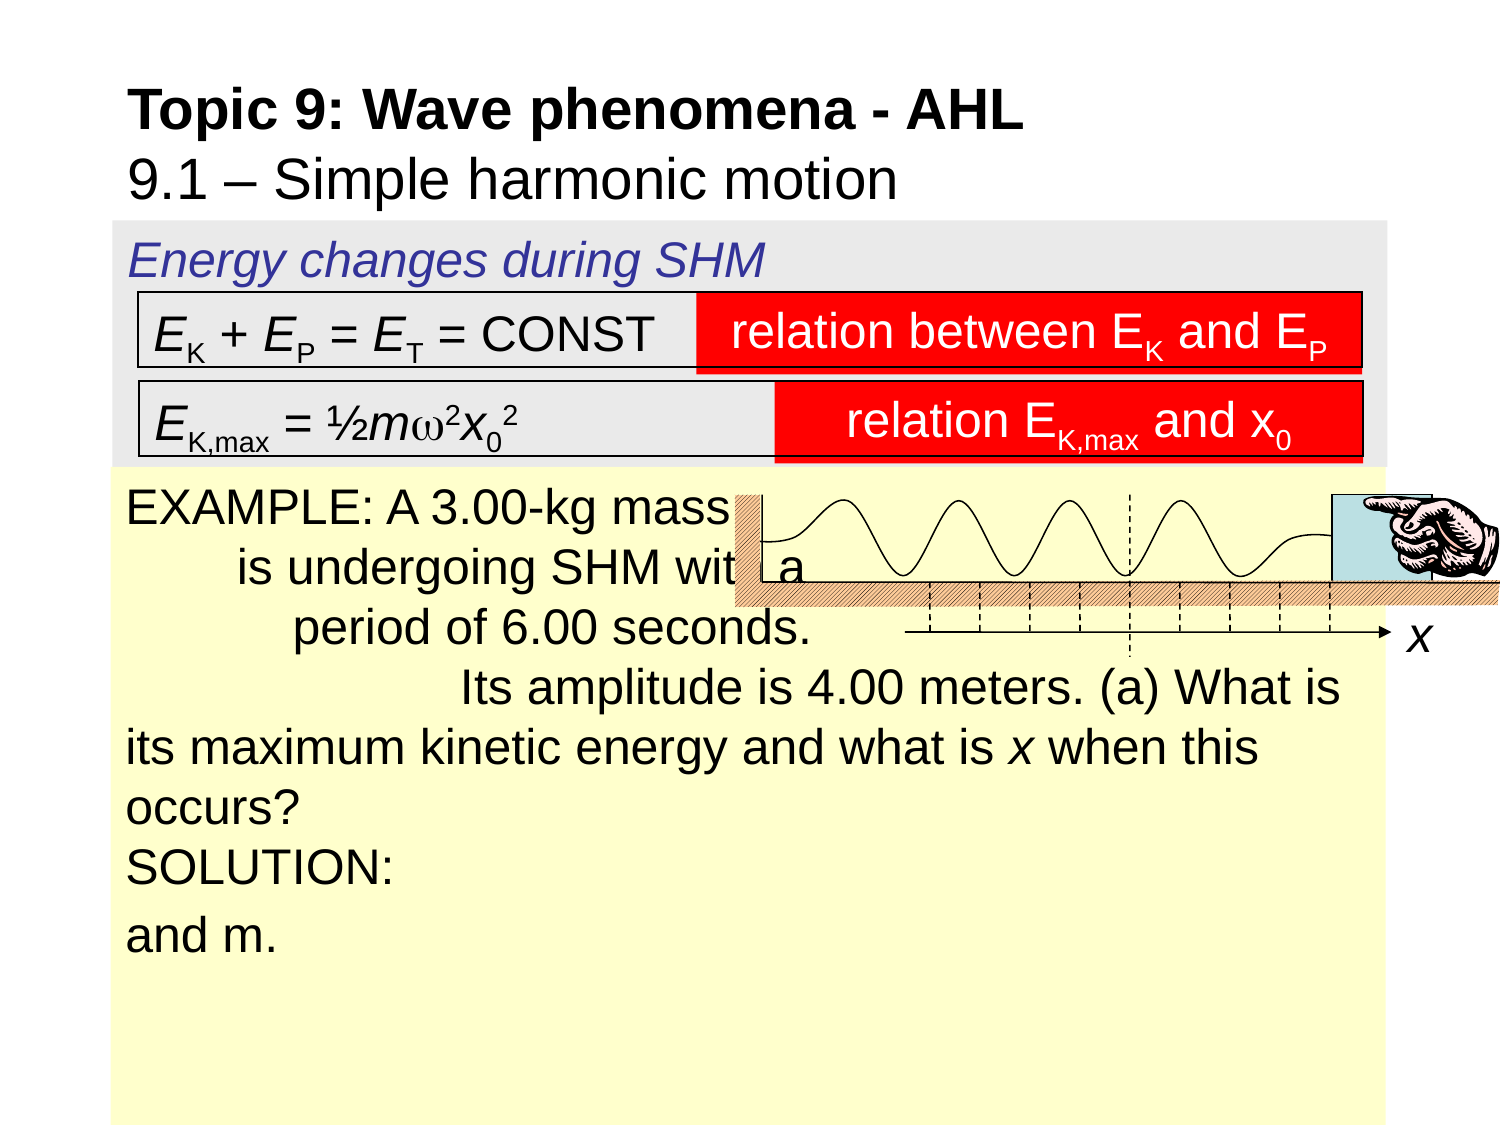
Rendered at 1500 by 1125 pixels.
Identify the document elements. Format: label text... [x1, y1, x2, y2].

text_box Energy changes during SHM [112, 220, 1388, 467]
title Topic 9: Wave phenomena - AHL 9.1 – Simple harmonic motion [112, 67, 1388, 215]
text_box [137, 291, 1363, 368]
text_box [734, 494, 1500, 716]
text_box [138, 380, 1364, 457]
picture [1361, 494, 1500, 579]
